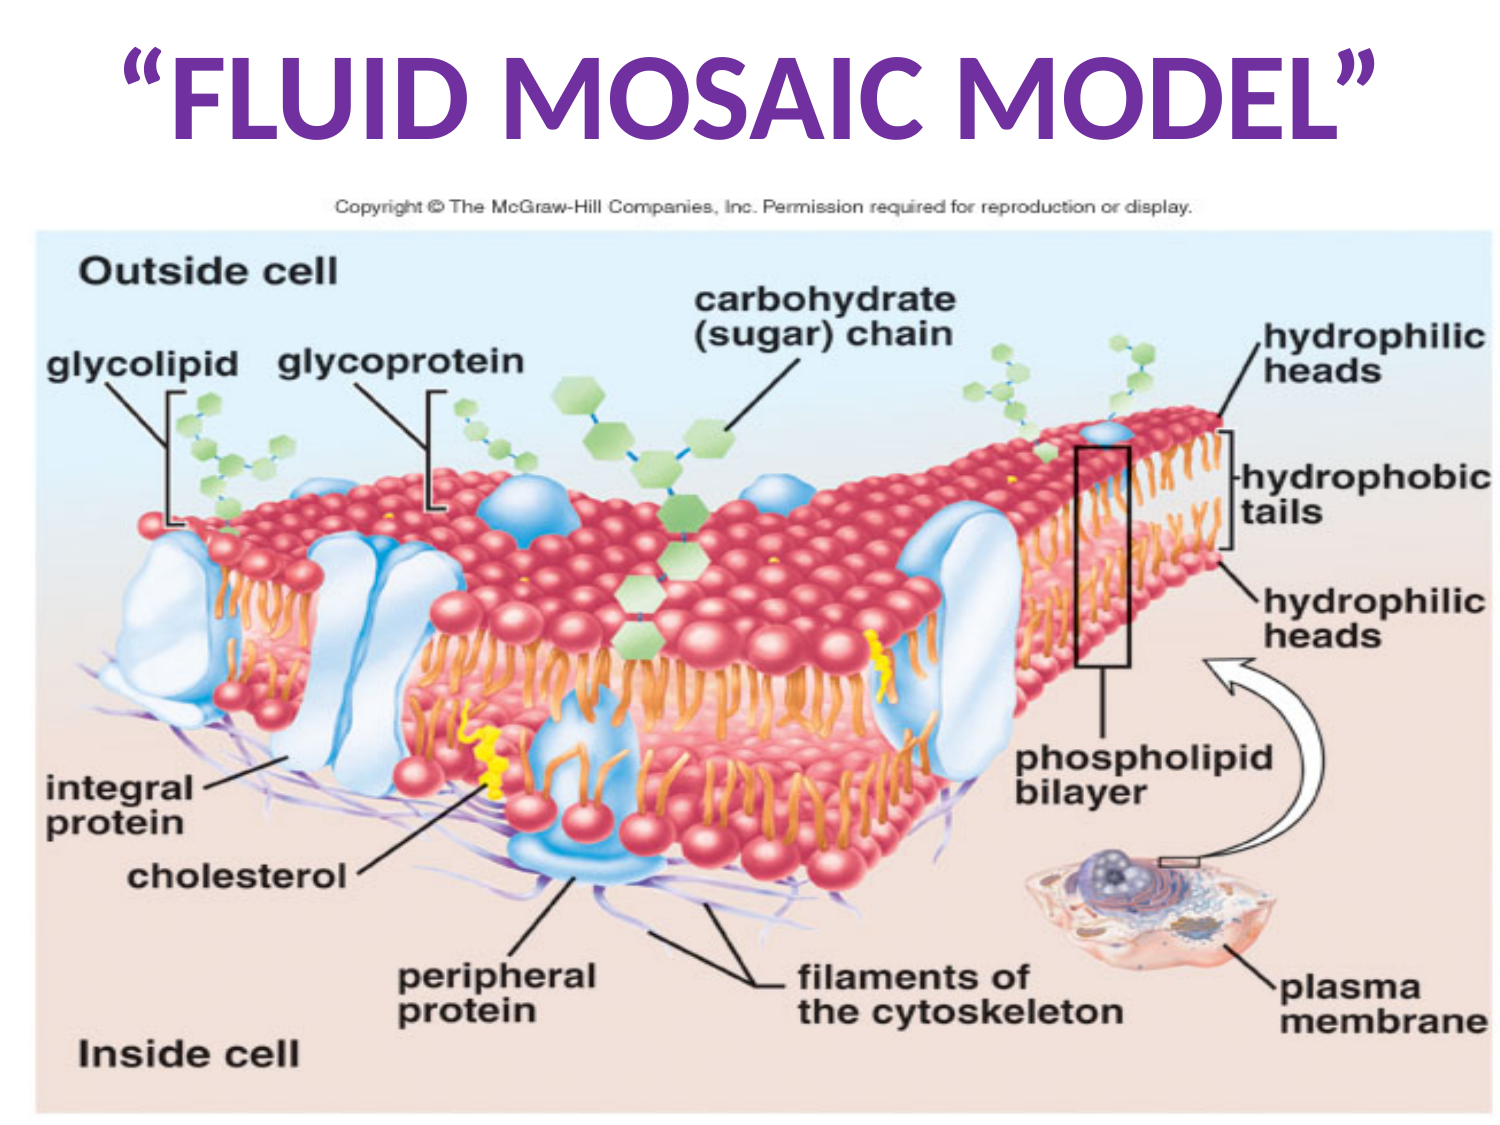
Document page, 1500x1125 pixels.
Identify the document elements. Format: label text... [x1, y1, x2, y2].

text_box “FLUID MOSAIC MODEL” [100, 7, 1400, 173]
picture [29, 197, 1500, 1118]
